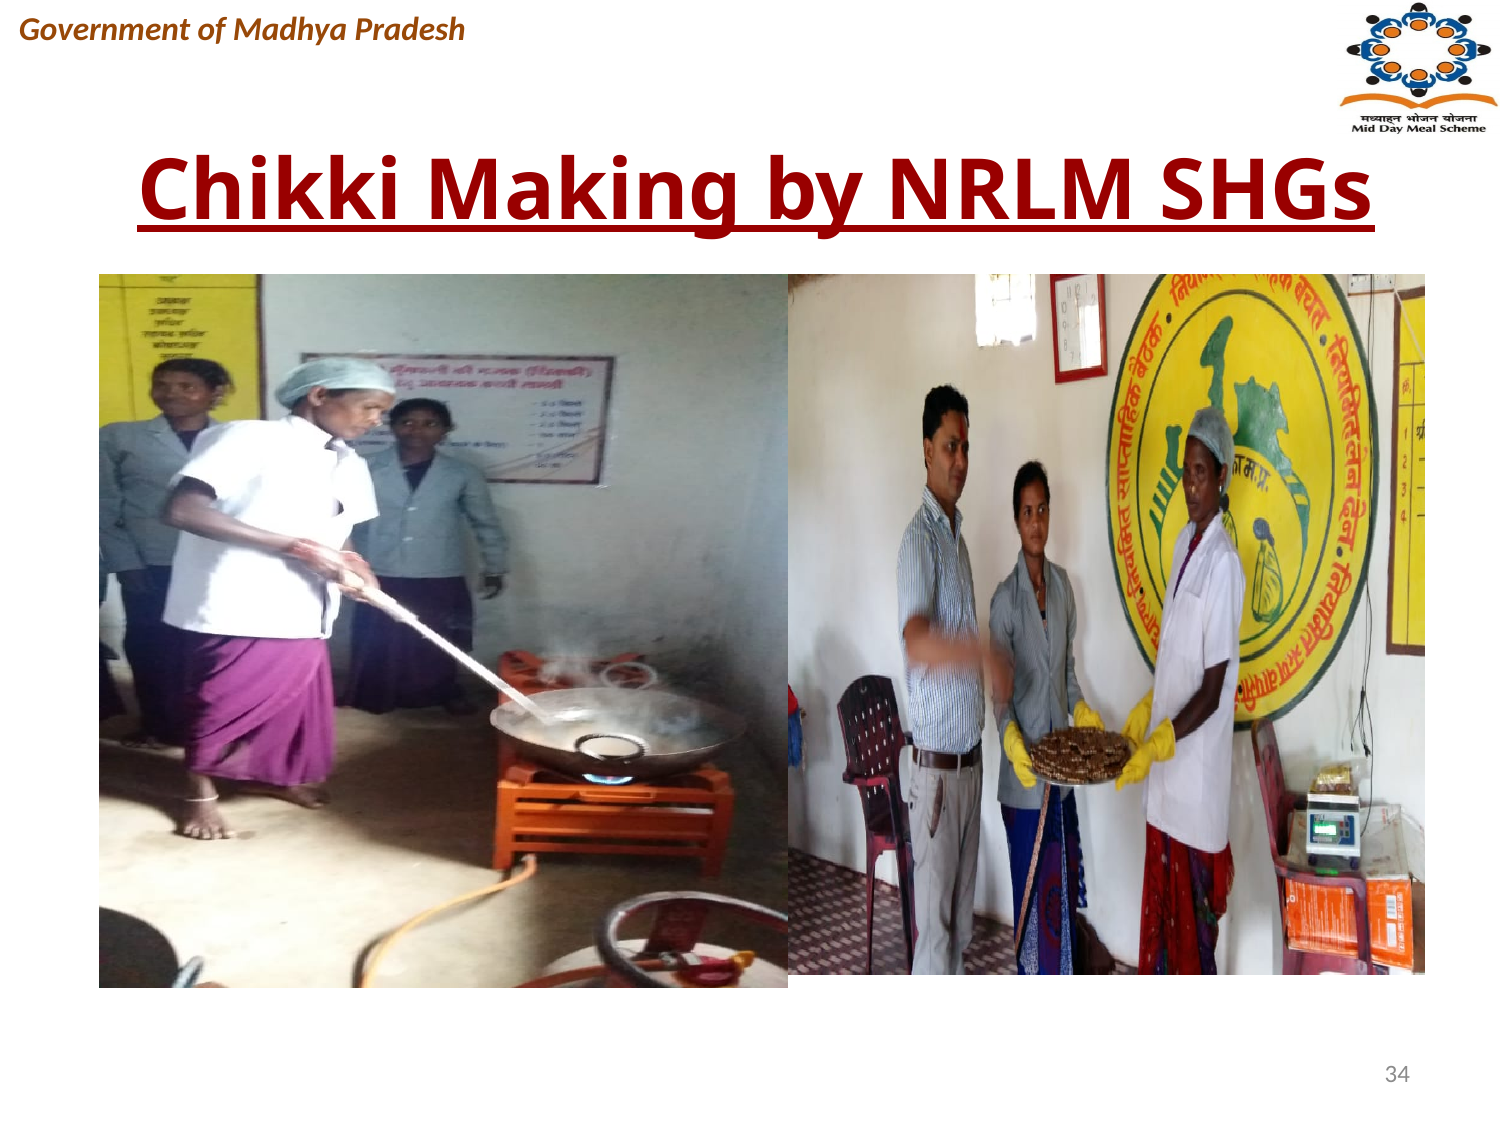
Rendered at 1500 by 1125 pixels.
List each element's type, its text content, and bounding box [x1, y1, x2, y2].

picture [99, 274, 1426, 988]
slide_number 34 [1074, 1042, 1425, 1103]
picture [1337, 0, 1500, 138]
title Chikki Making by NRLM SHGs [75, 115, 1438, 256]
text_box Government of Madhya Pradesh [3, 0, 482, 55]
